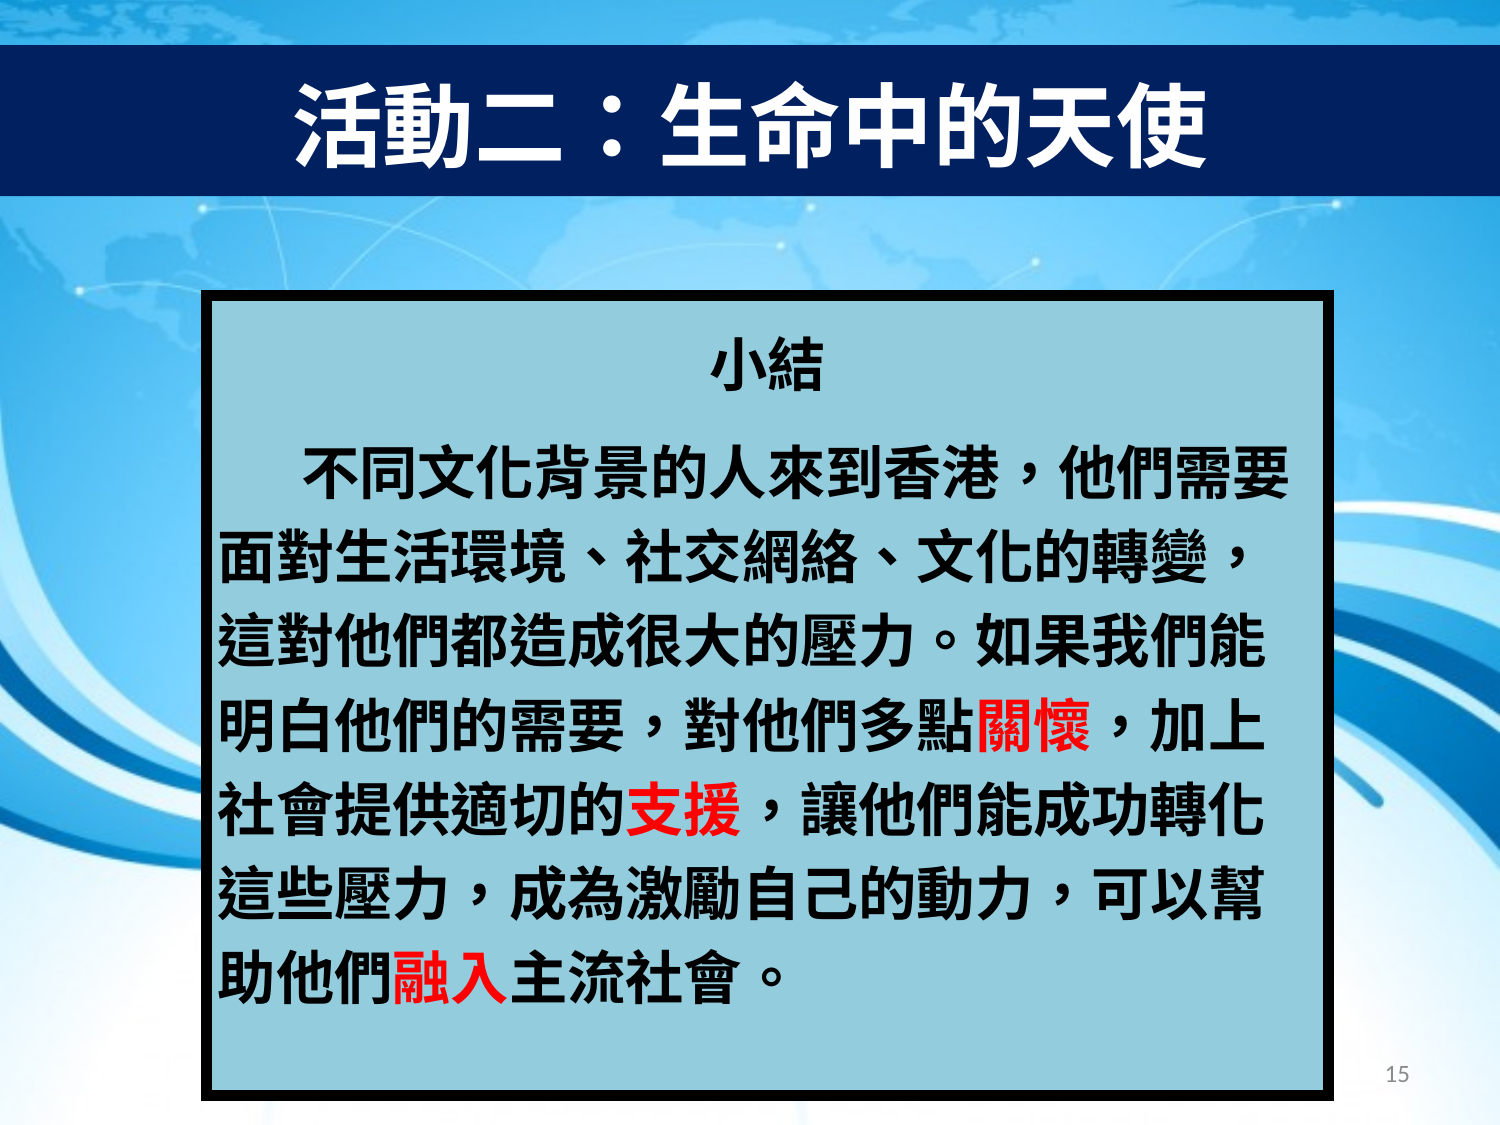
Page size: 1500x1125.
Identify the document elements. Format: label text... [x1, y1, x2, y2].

picture [0, 197, 1500, 1125]
picture [0, 0, 1500, 45]
slide_number 15 [1074, 1042, 1425, 1103]
title 活動二：生命中的天使 [0, 45, 1500, 197]
table_header 小結 不同文化背景的人來到香港，他們需要面對生活環境、社交網絡、文化的轉變，這對他們都造成很大的壓力。如果我們能明白他們的需要，對他們多點關懷，加上社會提供適切的支援，讓他們能成功轉化這些壓力，成為激勵自己的動力，可以幫助他們融入主流社會。 [212, 301, 1323, 1090]
